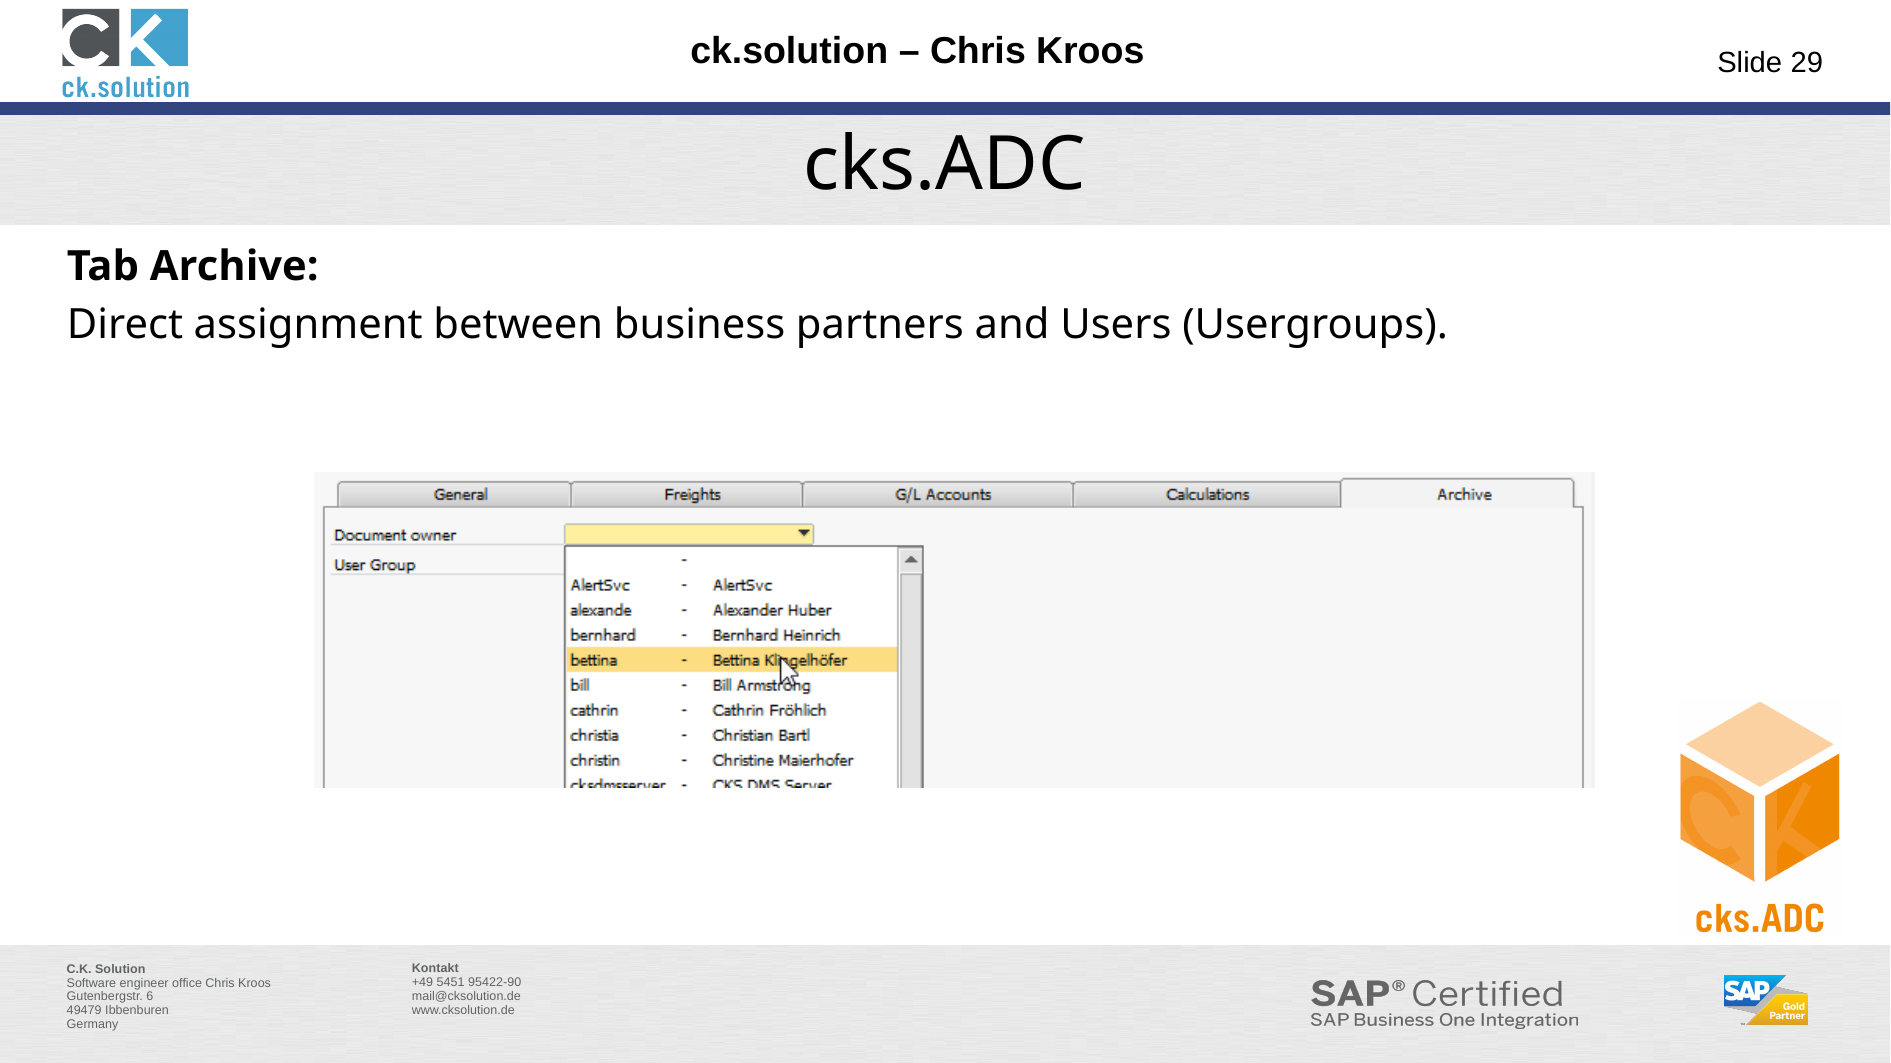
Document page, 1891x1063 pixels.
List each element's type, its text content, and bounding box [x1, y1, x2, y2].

list Tab Archive: Direct assignment between business partners and Users (Usergroups). [51, 230, 1839, 940]
slide_number Slide 29 [1594, 36, 1838, 92]
picture [0, 0, 1891, 225]
picture [1677, 699, 1843, 938]
title cks.ADC [51, 117, 1839, 201]
picture [0, 945, 1891, 1063]
picture [314, 472, 1595, 789]
